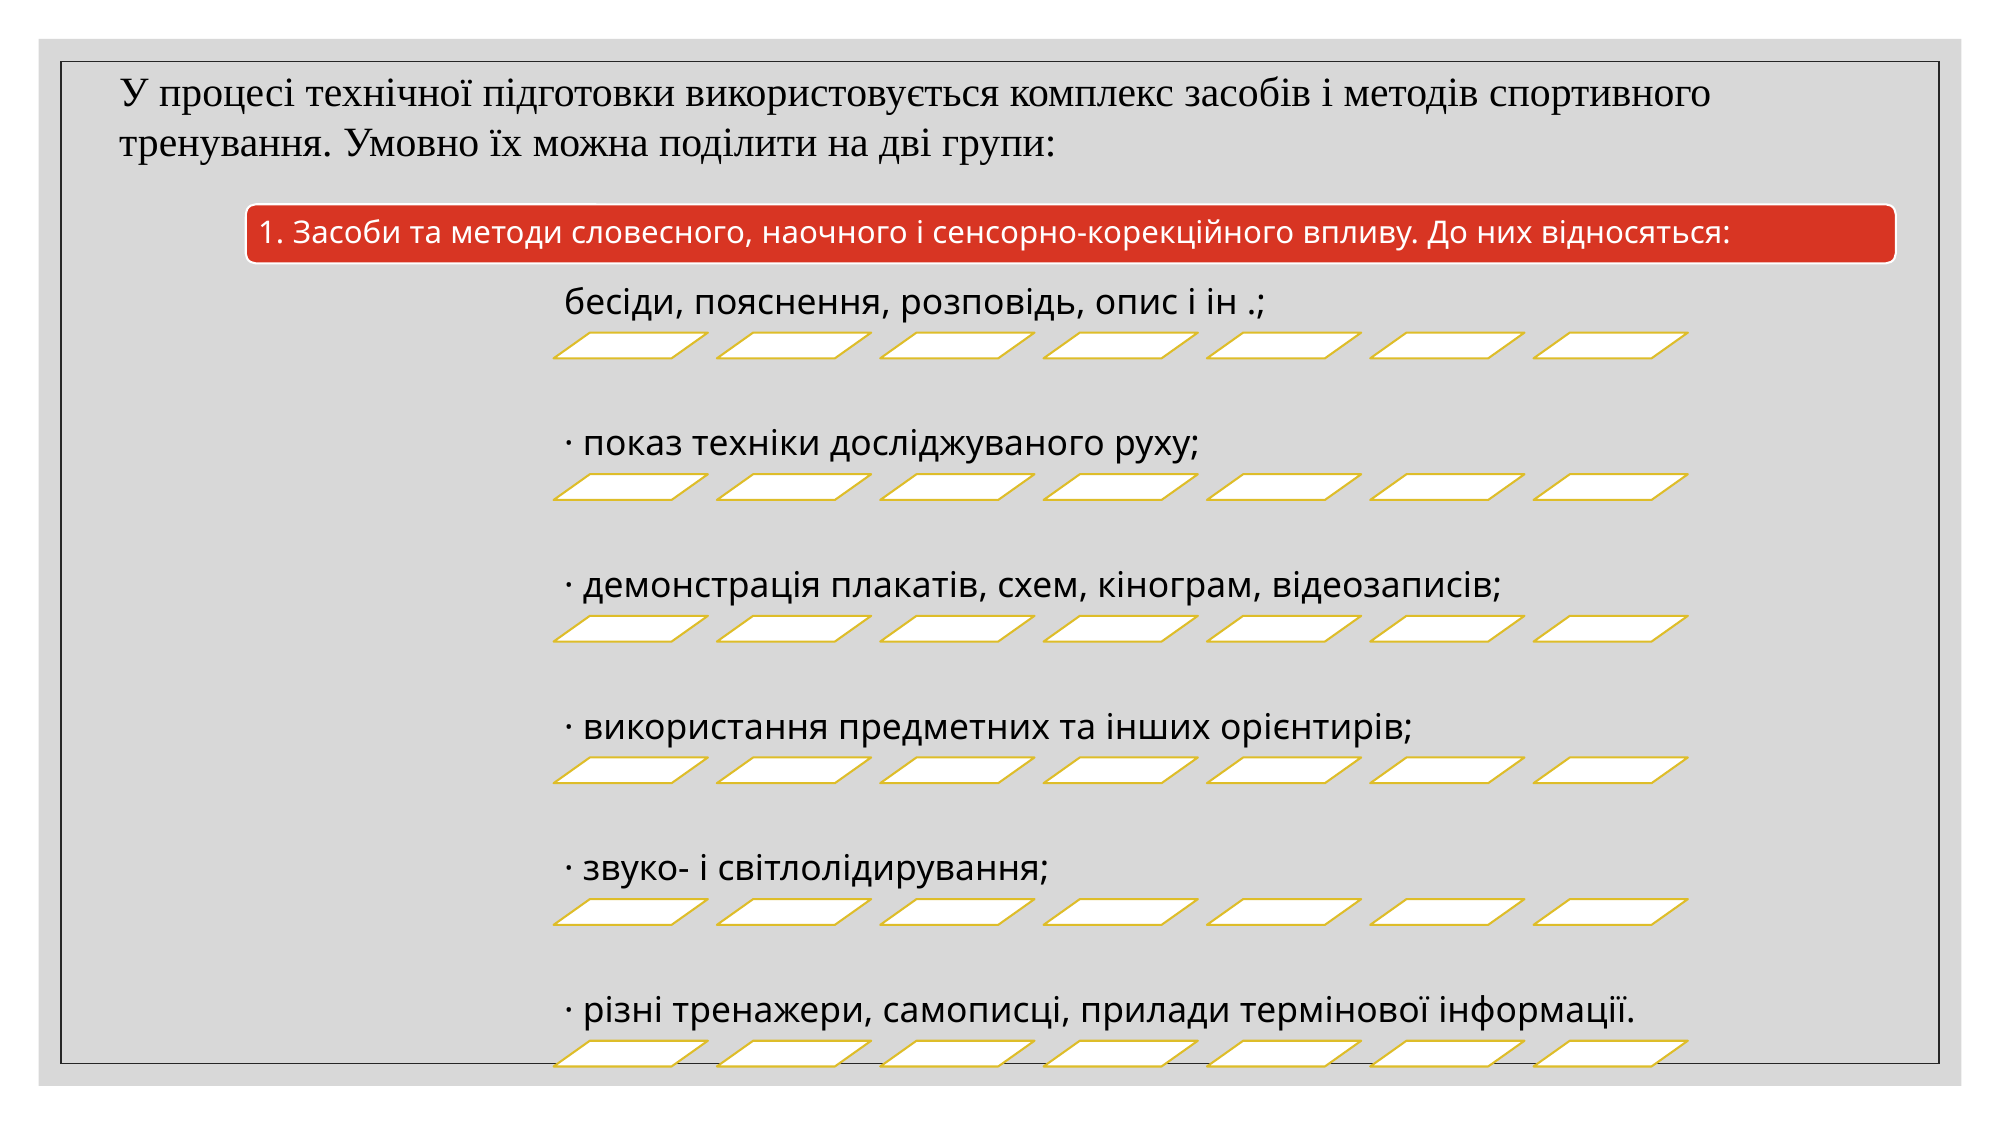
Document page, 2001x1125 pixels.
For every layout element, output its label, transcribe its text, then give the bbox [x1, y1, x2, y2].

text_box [553, 227, 1712, 1067]
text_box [245, 204, 1896, 264]
text_box У процесі технічної підготовки використовується комплекс засобів і методів спортивного тренування. Умовно їх можна поділити на дві групи: [104, 57, 1932, 218]
